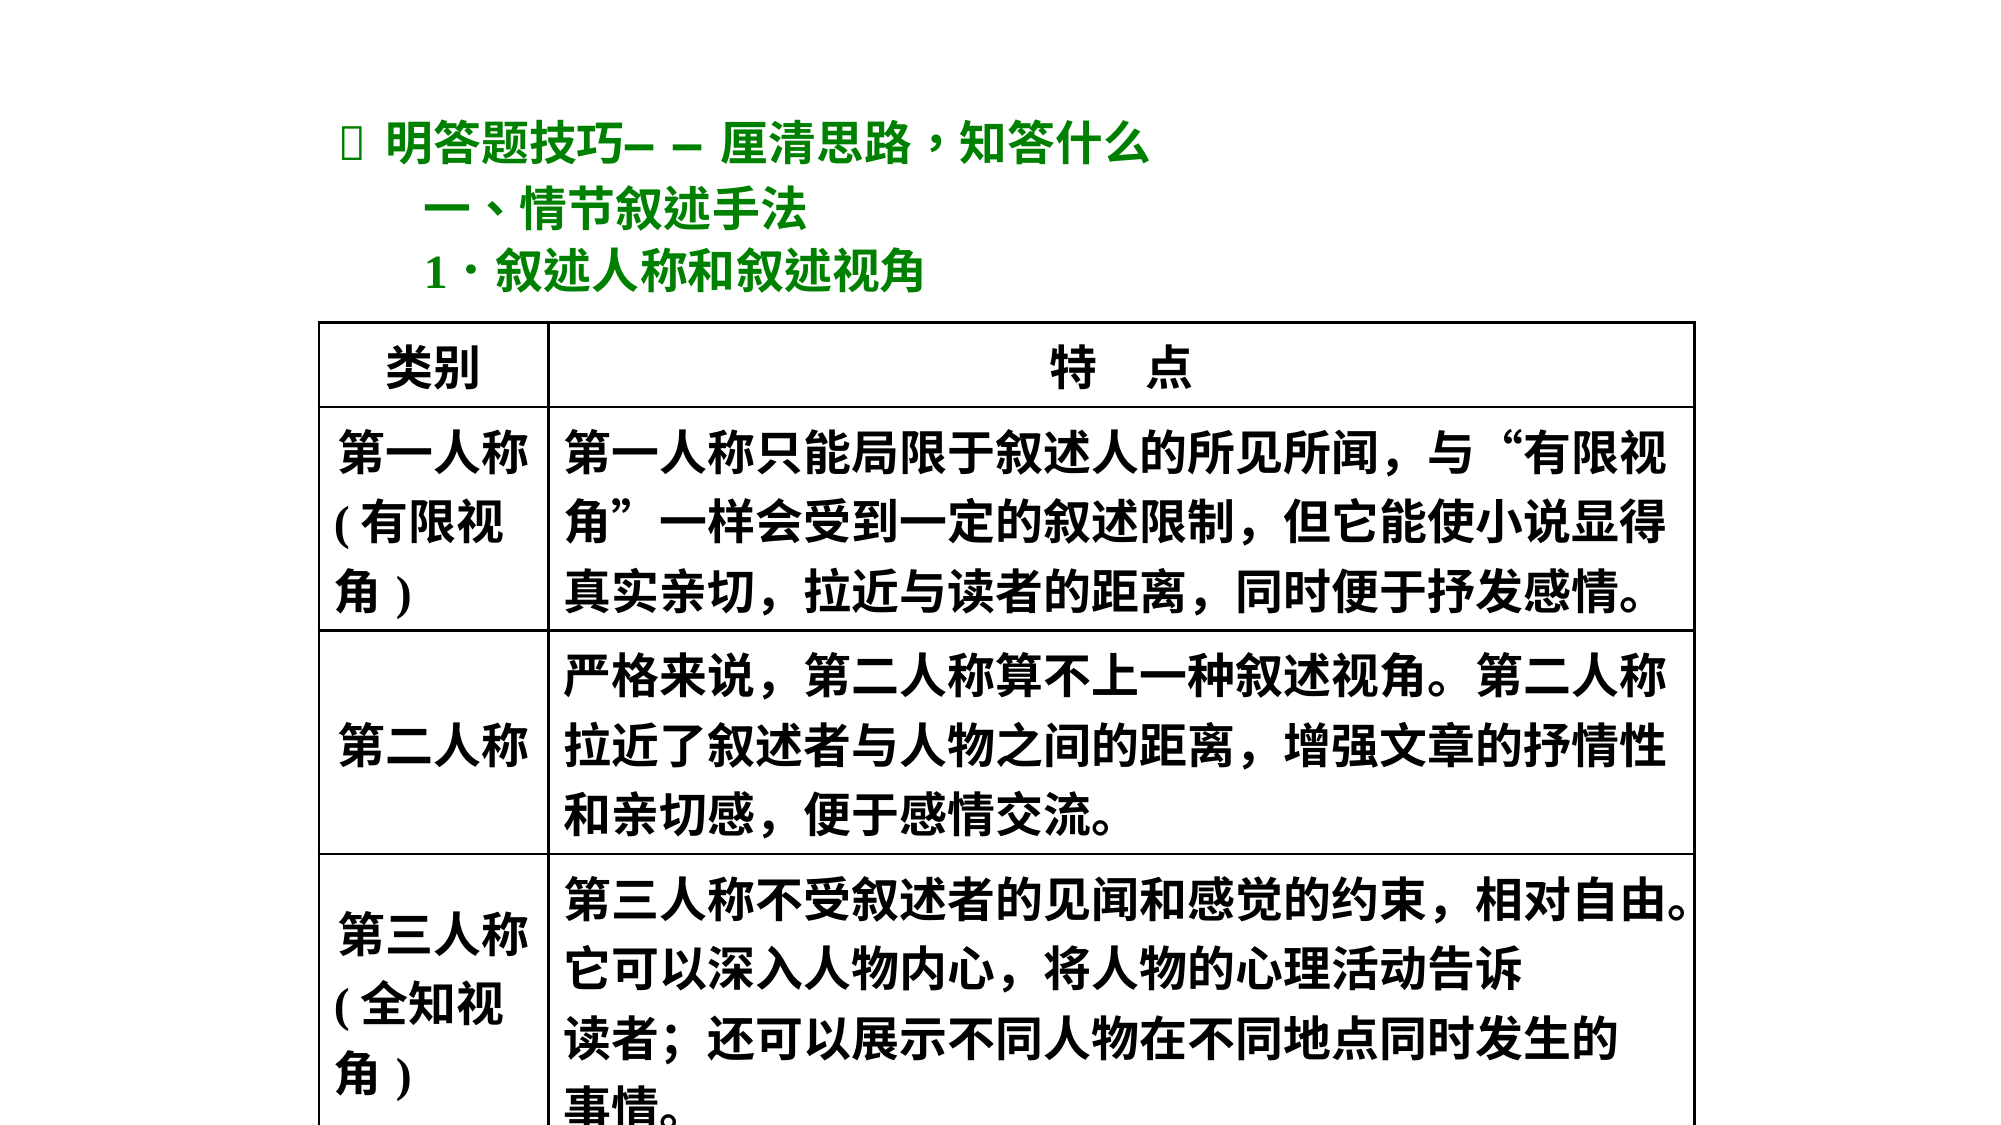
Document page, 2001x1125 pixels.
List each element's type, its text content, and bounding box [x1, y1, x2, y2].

table_cell 严格来说，第二人称算不上一种叙述视角。第二人称拉近了叙述者与人物之间的距离，增强文章的抒情性和亲切感，便于感情交流。 [550, 632, 1693, 853]
table_cell 第二人称 [320, 632, 547, 853]
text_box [337, 100, 1427, 178]
table_cell 第一人称 (有限视角) [320, 408, 547, 629]
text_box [327, 178, 1685, 376]
table_cell 第三人称 (全知视角) [320, 855, 547, 1125]
table_cell 第一人称只能局限于叙述人的所见所闻，与“有限视角”一样会受到一定的叙述限制，但它能使小说显得真实亲切，拉近与读者的距离，同时便于抒发感情。 [550, 408, 1693, 629]
table_header 特 点 [550, 324, 1693, 406]
table_header 类别 [320, 324, 547, 406]
table_cell 第三人称不受叙述者的见闻和感觉的约束，相对自由。它可以深入人物内心，将人物的心理活动告诉 读者；还可以展示不同人物在不同地点同时发生的 事情。 [550, 855, 1693, 1125]
